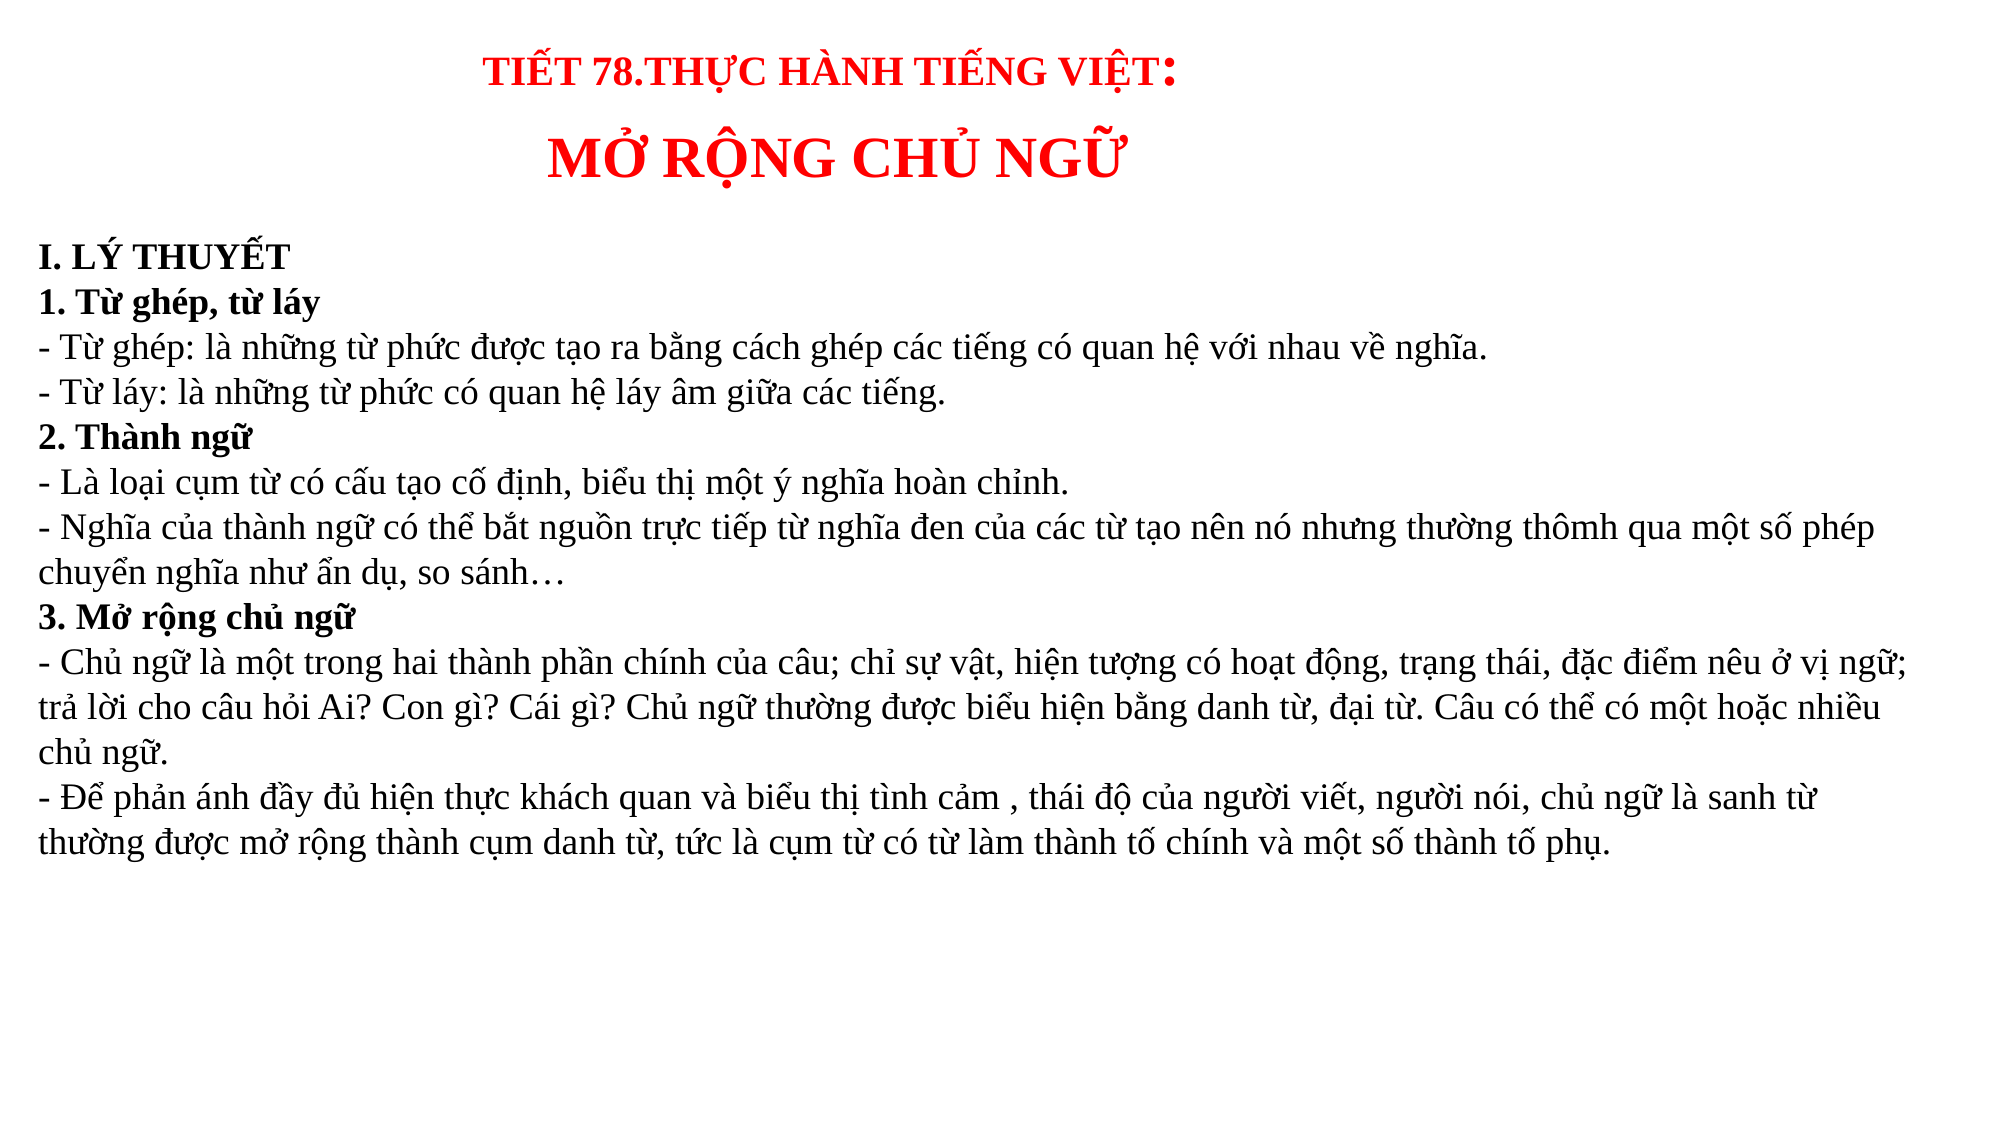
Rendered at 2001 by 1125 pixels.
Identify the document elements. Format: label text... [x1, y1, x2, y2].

text_box I. LÝ THUYẾT 1. Từ ghép, từ láy - Từ ghép: là những từ phức được tạo ra bằng cách ghép các tiếng có quan hệ với nhau về nghĩa. - Từ láy: là những từ phức có quan hệ láy âm giữa các tiếng. 2. Thành ngữ - Là loại cụm từ có cấu tạo cố định, biểu thị một ý nghĩa hoàn chỉnh. - Nghĩa của thành ngữ có thể bắt nguồn trực tiếp từ nghĩa đen của các từ tạo nên nó nhưng thường thômh qua một số phép chuyển nghĩa như ẩn dụ, so sánh… 3. Mở rộng chủ ngữ - Chủ ngữ là một trong hai thành phần chính của câu; chỉ sự vật, hiện tượng có hoạt động, trạng thái, đặc điểm nêu ở vị ngữ; trả lời cho câu hỏi Ai? Con gì? Cái gì? Chủ ngữ thường được biểu hiện bằng danh từ, đại từ. Câu có thể có một hoặc nhiều chủ ngữ. - Để phản ánh đầy đủ hiện thực khách quan và biểu thị tình cảm , thái độ của người viết, người nói, chủ ngữ là sanh từ thường được mở rộng thành cụm danh từ, tức là cụm từ có từ làm thành tố chính và một số thành tố phụ. [23, 134, 1949, 870]
text_box TIẾT 78.THỰC HÀNH TIẾNG VIỆT: MỞ RỘNG CHỦ NGỮ [162, 15, 1500, 134]
